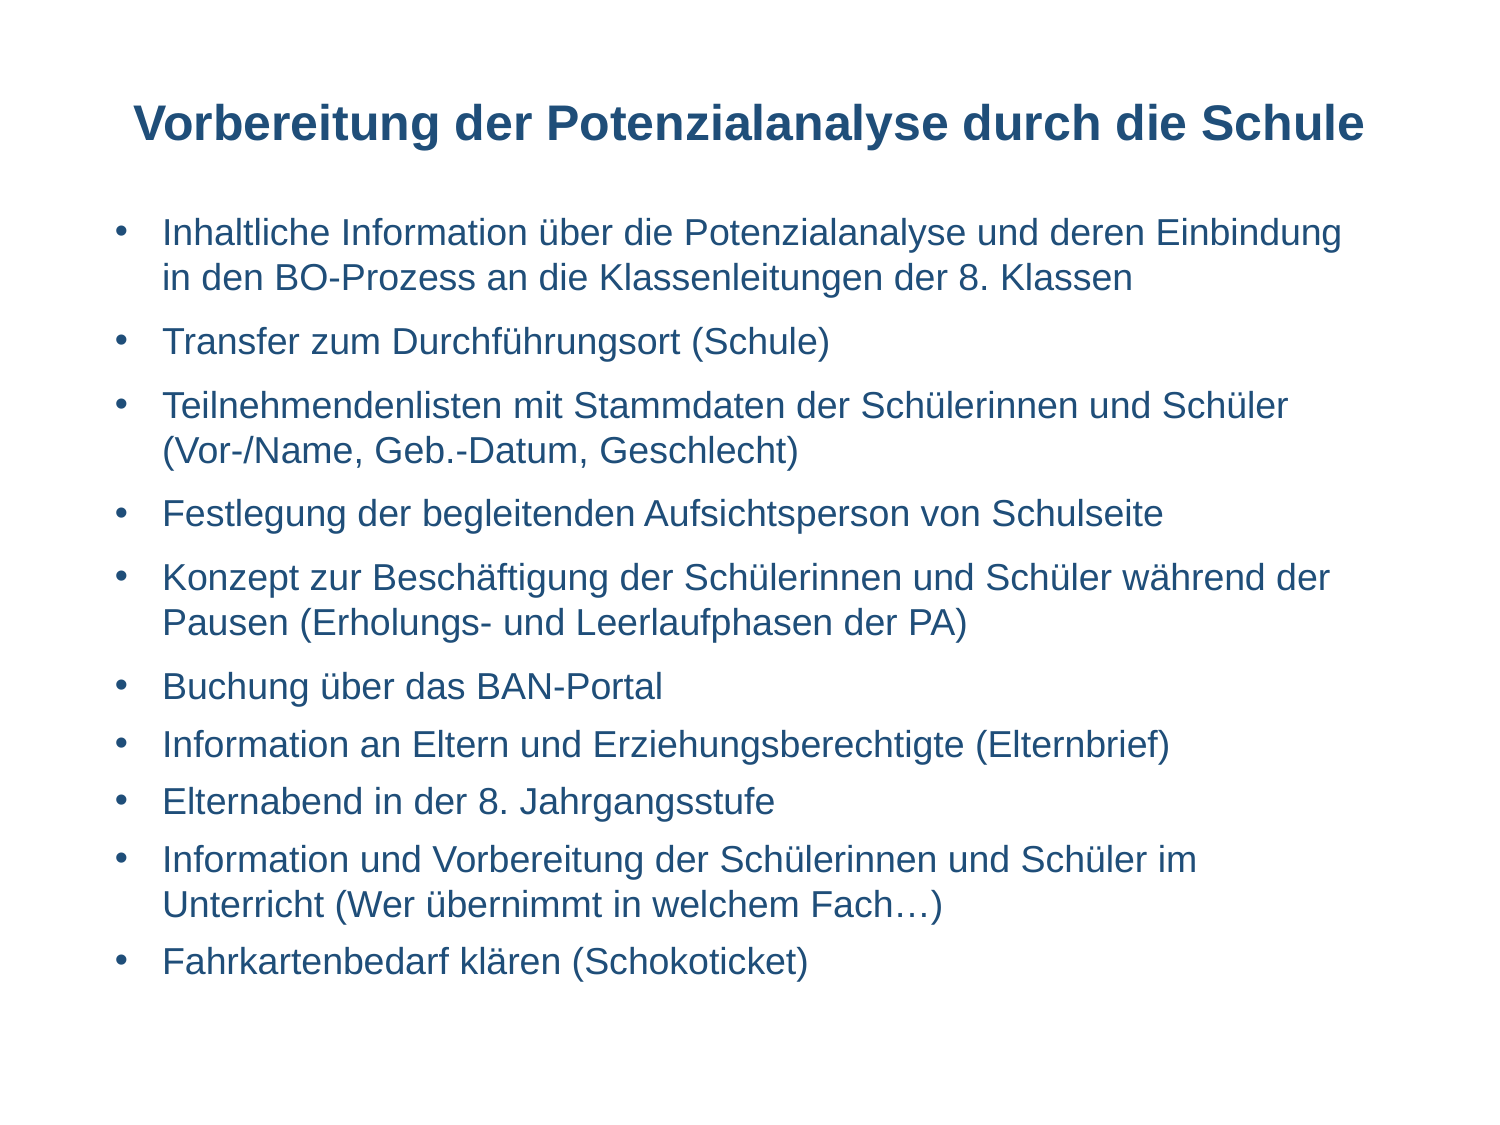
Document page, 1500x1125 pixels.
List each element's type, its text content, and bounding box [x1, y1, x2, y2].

text_box Inhaltliche Information über die Potenzialanalyse und deren Einbindung in den BO-Prozess an die Klassenleitungen der 8. Klassen Transfer zum Durchführungsort (Schule) Teilnehmendenlisten mit Stammdaten der Schülerinnen und Schüler (Vor-/Name, Geb.-Datum, Geschlecht) Festlegung der begleitenden Aufsichtsperson von Schulseite Konzept zur Beschäftigung der Schülerinnen und Schüler während der Pausen (Erholungs- und Leerlaufphasen der PA) Buchung über das BAN-Portal Information an Eltern und Erziehungsberechtigte (Elternbrief) Elternabend in der 8. Jahrgangsstufe Information und Vorbereitung der Schülerinnen und Schüler im Unterricht (Wer übernimmt in welchem Fach…) Fahrkartenbedarf klären (Schokoticket) [100, 200, 1380, 990]
text_box Vorbereitung der Potenzialanalyse durch die Schule [0, 82, 1500, 158]
